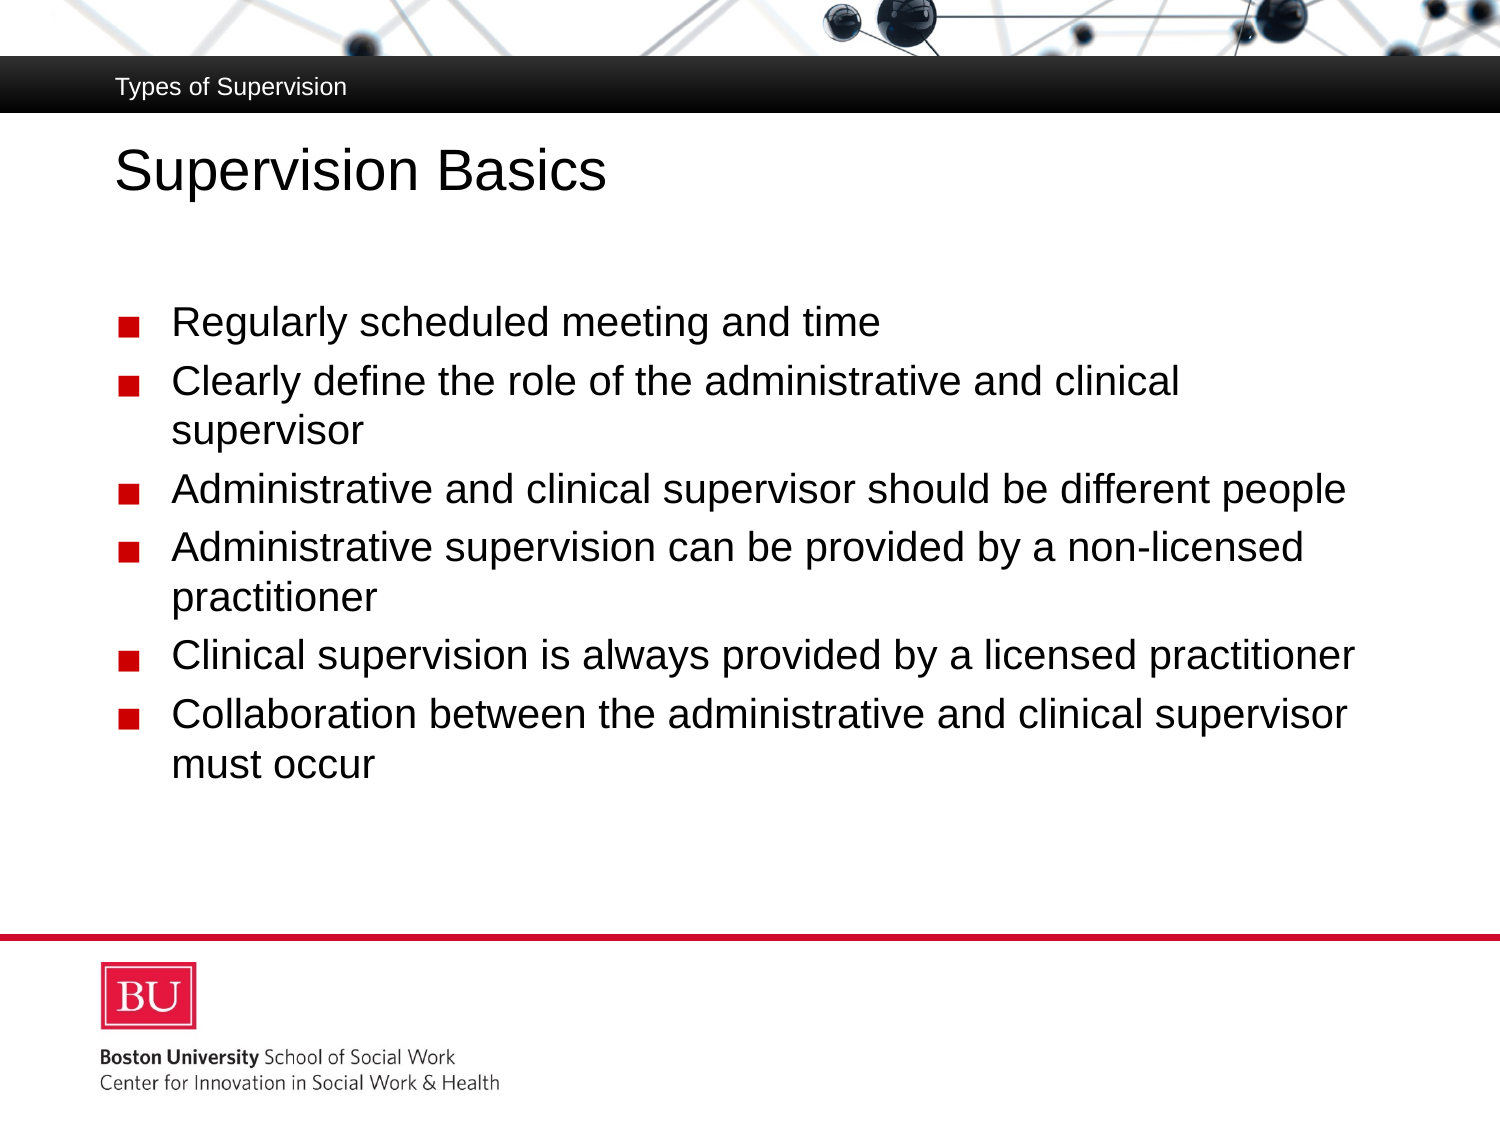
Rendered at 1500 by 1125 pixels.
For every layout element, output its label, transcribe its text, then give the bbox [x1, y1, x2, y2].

picture [99, 962, 500, 1095]
picture [0, 0, 1500, 56]
title Supervision Basics [99, 125, 1400, 238]
list Regularly scheduled meeting and time Clearly define the role of the administrative and clinical supervisor Administrative and clinical supervisor should be different people Administrative supervision can be provided by a non-licensed practitioner Clinical supervision is always provided by a licensed practitioner Collaboration between the administrative and clinical supervisor must occur [99, 287, 1400, 925]
footer Types of Supervision [99, 62, 938, 113]
